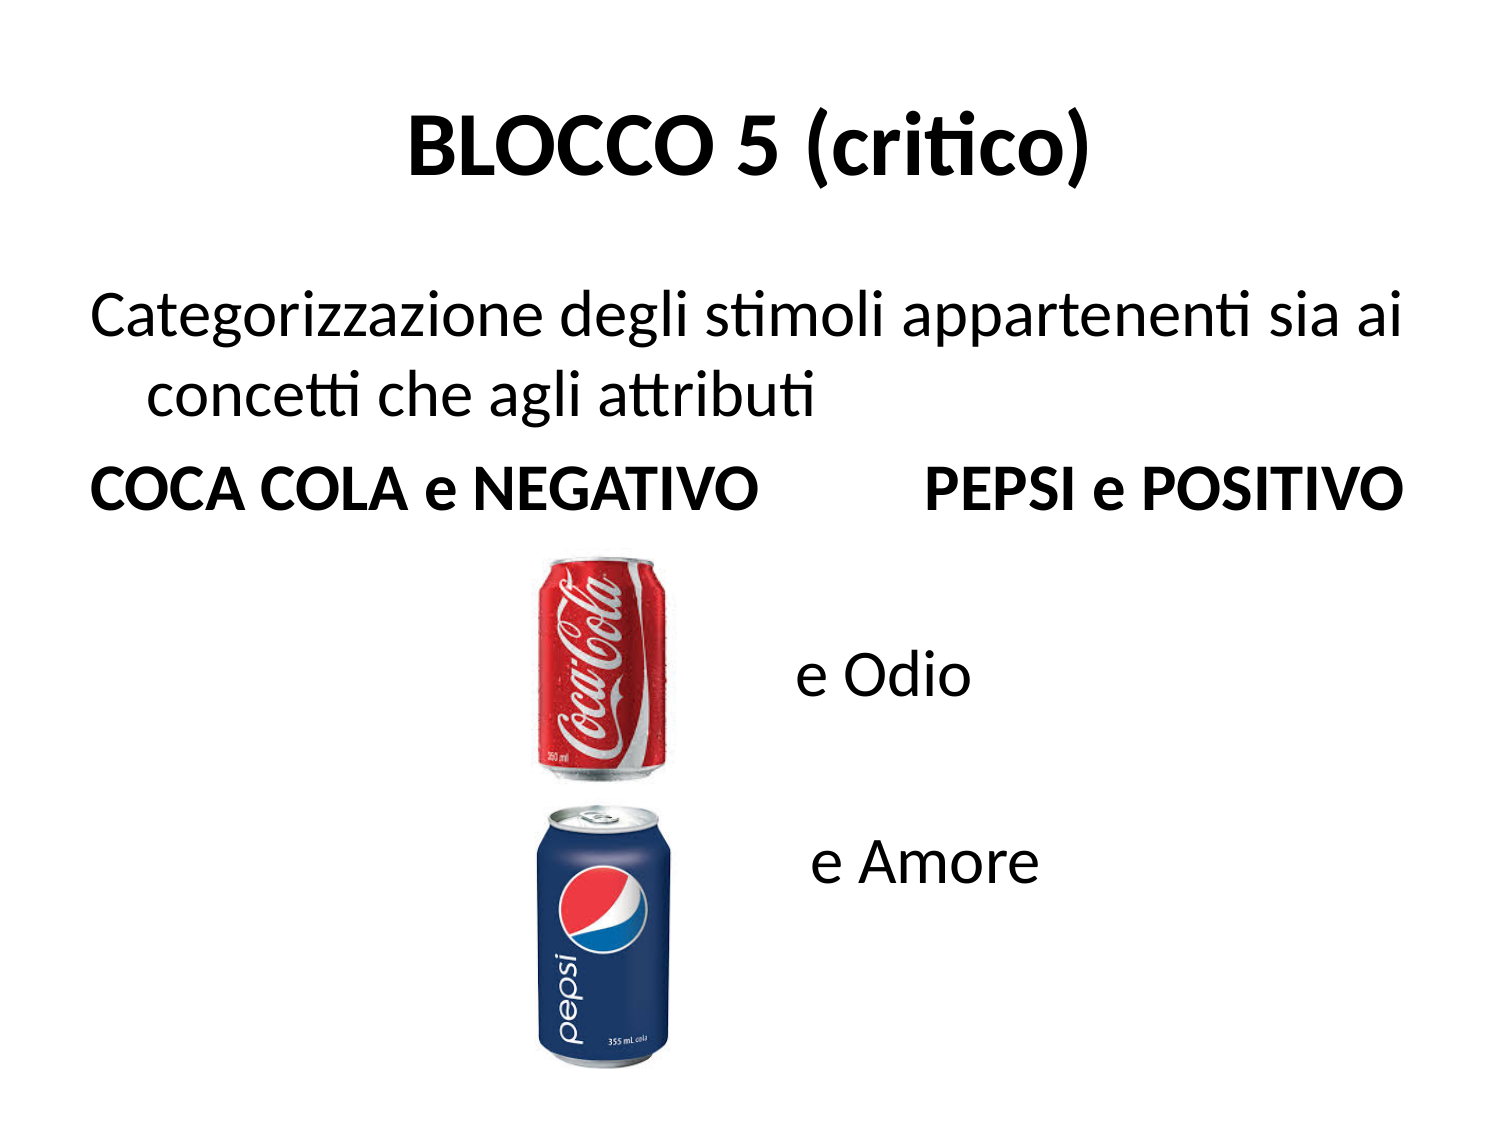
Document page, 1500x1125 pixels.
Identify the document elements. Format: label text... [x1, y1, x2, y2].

title BLOCCO 5 (critico) [75, 45, 1425, 233]
list Categorizzazione degli stimoli appartenenti sia ai concetti che agli attributi COCA COLA e NEGATIVO PEPSI e POSITIVO e Odio e Amore [75, 262, 1425, 1005]
picture [430, 538, 774, 1077]
